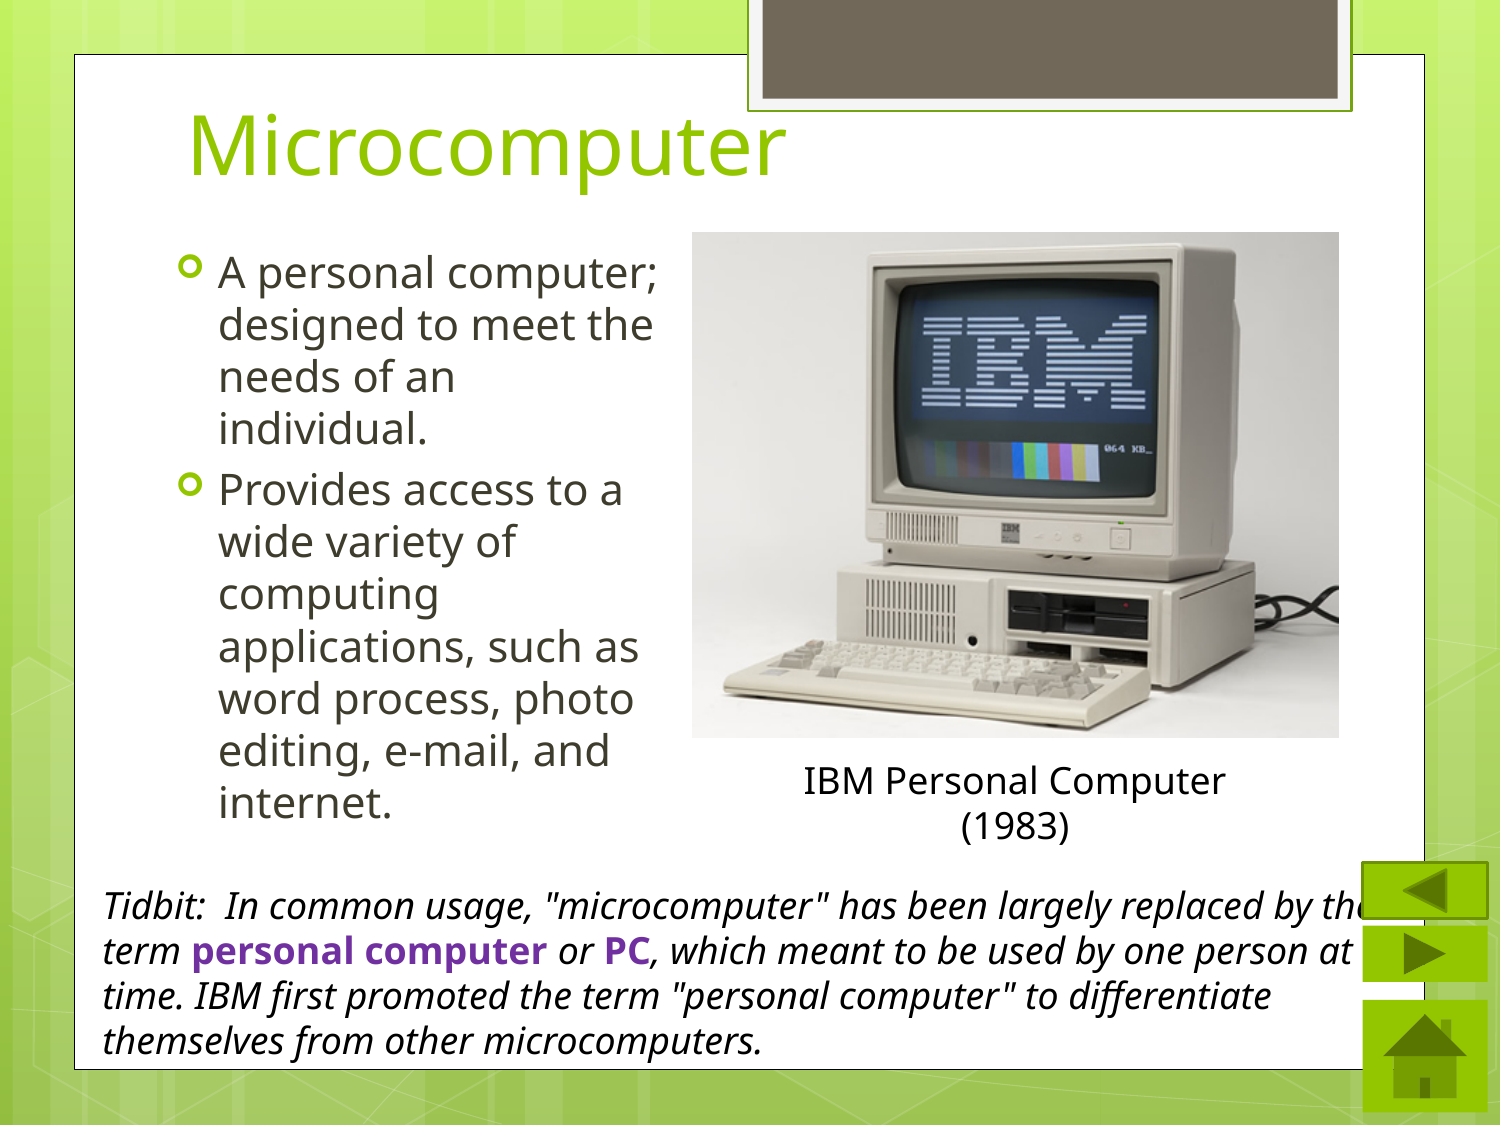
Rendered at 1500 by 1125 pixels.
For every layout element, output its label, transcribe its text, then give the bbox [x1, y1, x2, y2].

picture [692, 231, 1339, 738]
title Microcomputer [171, 12, 1324, 200]
list A personal computer; designed to meet the needs of an individual. Provides access to a wide variety of computing applications, such as word process, photo editing, e-mail, and internet. [150, 237, 675, 838]
text_box Tidbit: In common usage, "microcomputer" has been largely replaced by the term personal computer or PC, which meant to be used by one person at a time. IBM first promoted the term "personal computer" to differentiate themselves from other microcomputers. [87, 874, 1413, 1070]
text_box [1361, 861, 1489, 920]
text_box [1361, 924, 1489, 983]
text_box [1361, 999, 1489, 1114]
text_box IBM Personal Computer (1983) [721, 749, 1309, 855]
